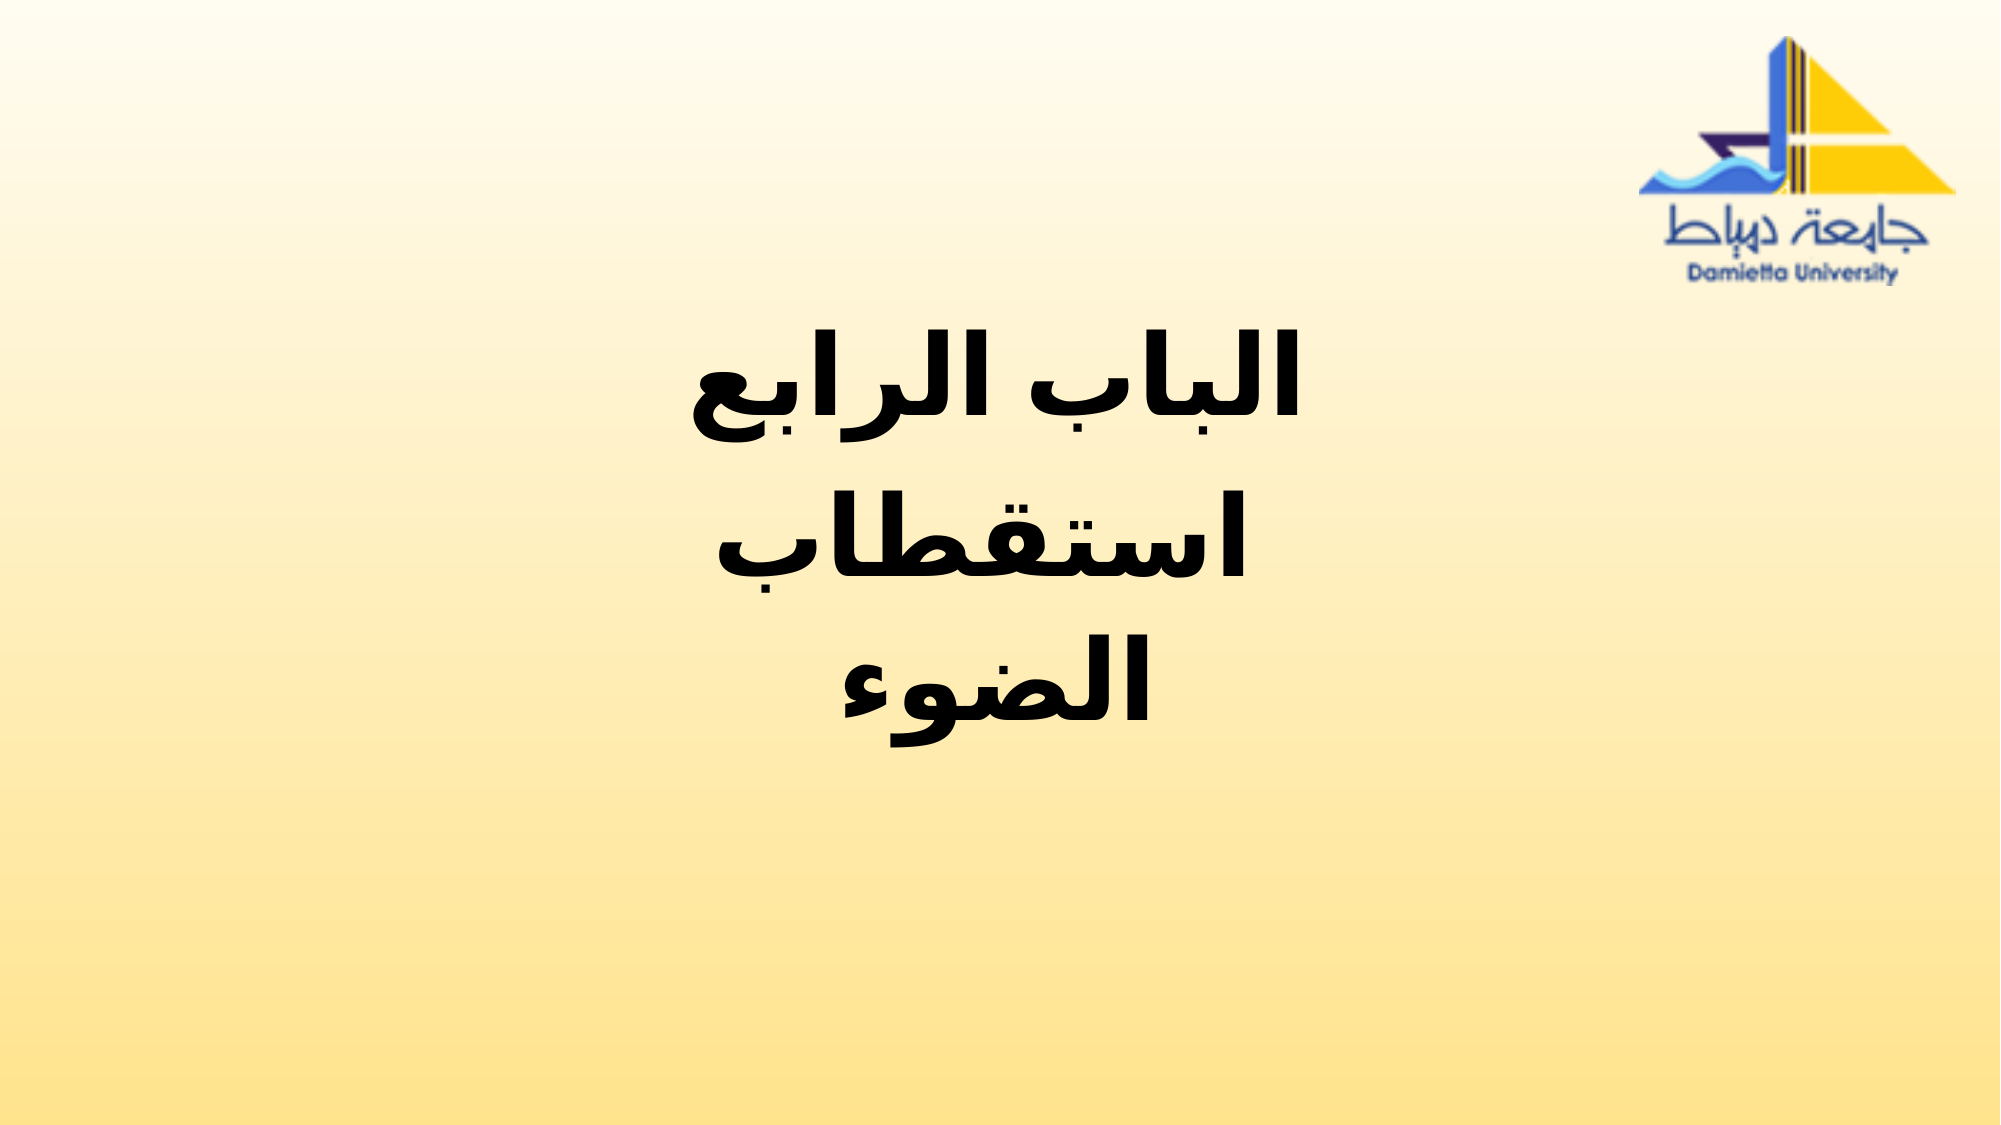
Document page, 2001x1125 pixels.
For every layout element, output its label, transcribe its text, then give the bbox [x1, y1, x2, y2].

text_box الباب الرابع استقطاب الضوء [636, 286, 1330, 751]
picture [1639, 36, 1956, 286]
